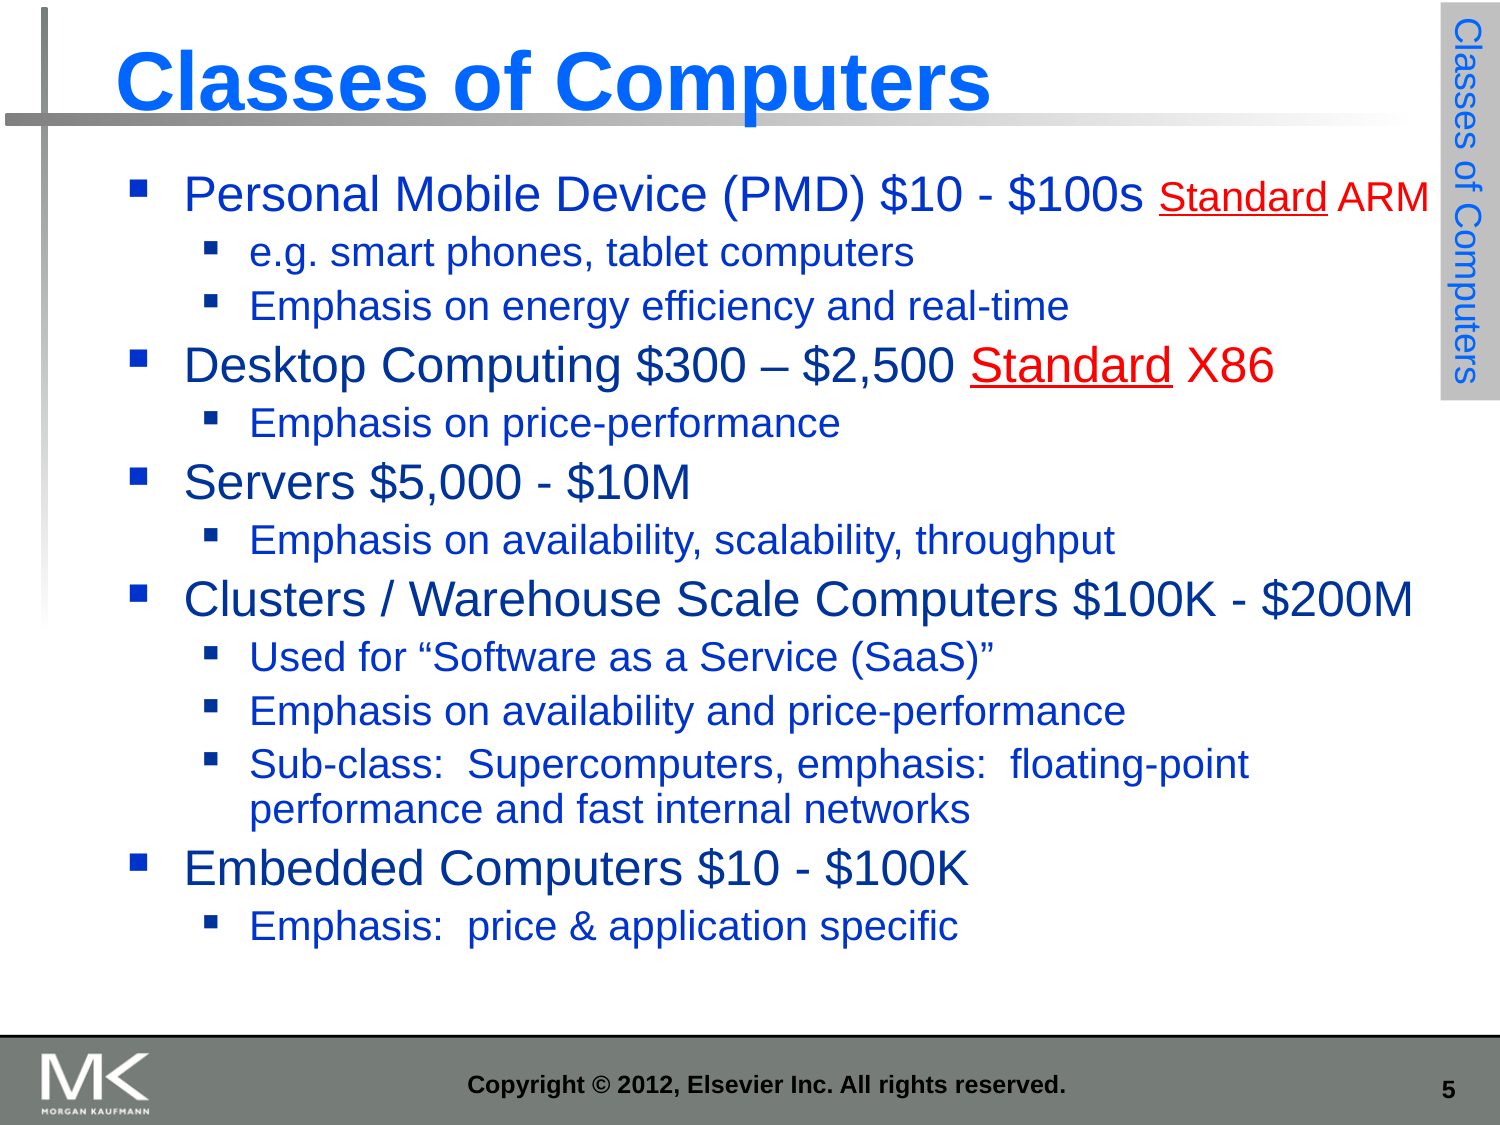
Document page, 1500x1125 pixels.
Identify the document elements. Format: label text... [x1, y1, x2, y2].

picture [29, 1046, 160, 1123]
footer Copyright © 2012, Elsevier Inc. All rights reserved. [170, 1046, 1365, 1106]
list Personal Mobile Device (PMD) $10 - $100s Standard ARM e.g. smart phones, tablet computers Emphasis on energy efficiency and real-time Desktop Computing $300 – $2,500 Standard X86 Emphasis on price-performance Servers $5,000 - $10M Emphasis on availability, scalability, throughput Clusters / Warehouse Scale Computers $100K - $200M Used for “Software as a Service (SaaS)” Emphasis on availability and price-performance Sub-class: Supercomputers, emphasis: floating-point performance and fast internal networks Embedded Computers $10 - $100K Emphasis: price & application specific [111, 160, 1470, 1024]
text_box Classes of Computers [1440, 2, 1500, 401]
title Classes of Computers [100, 18, 1440, 135]
